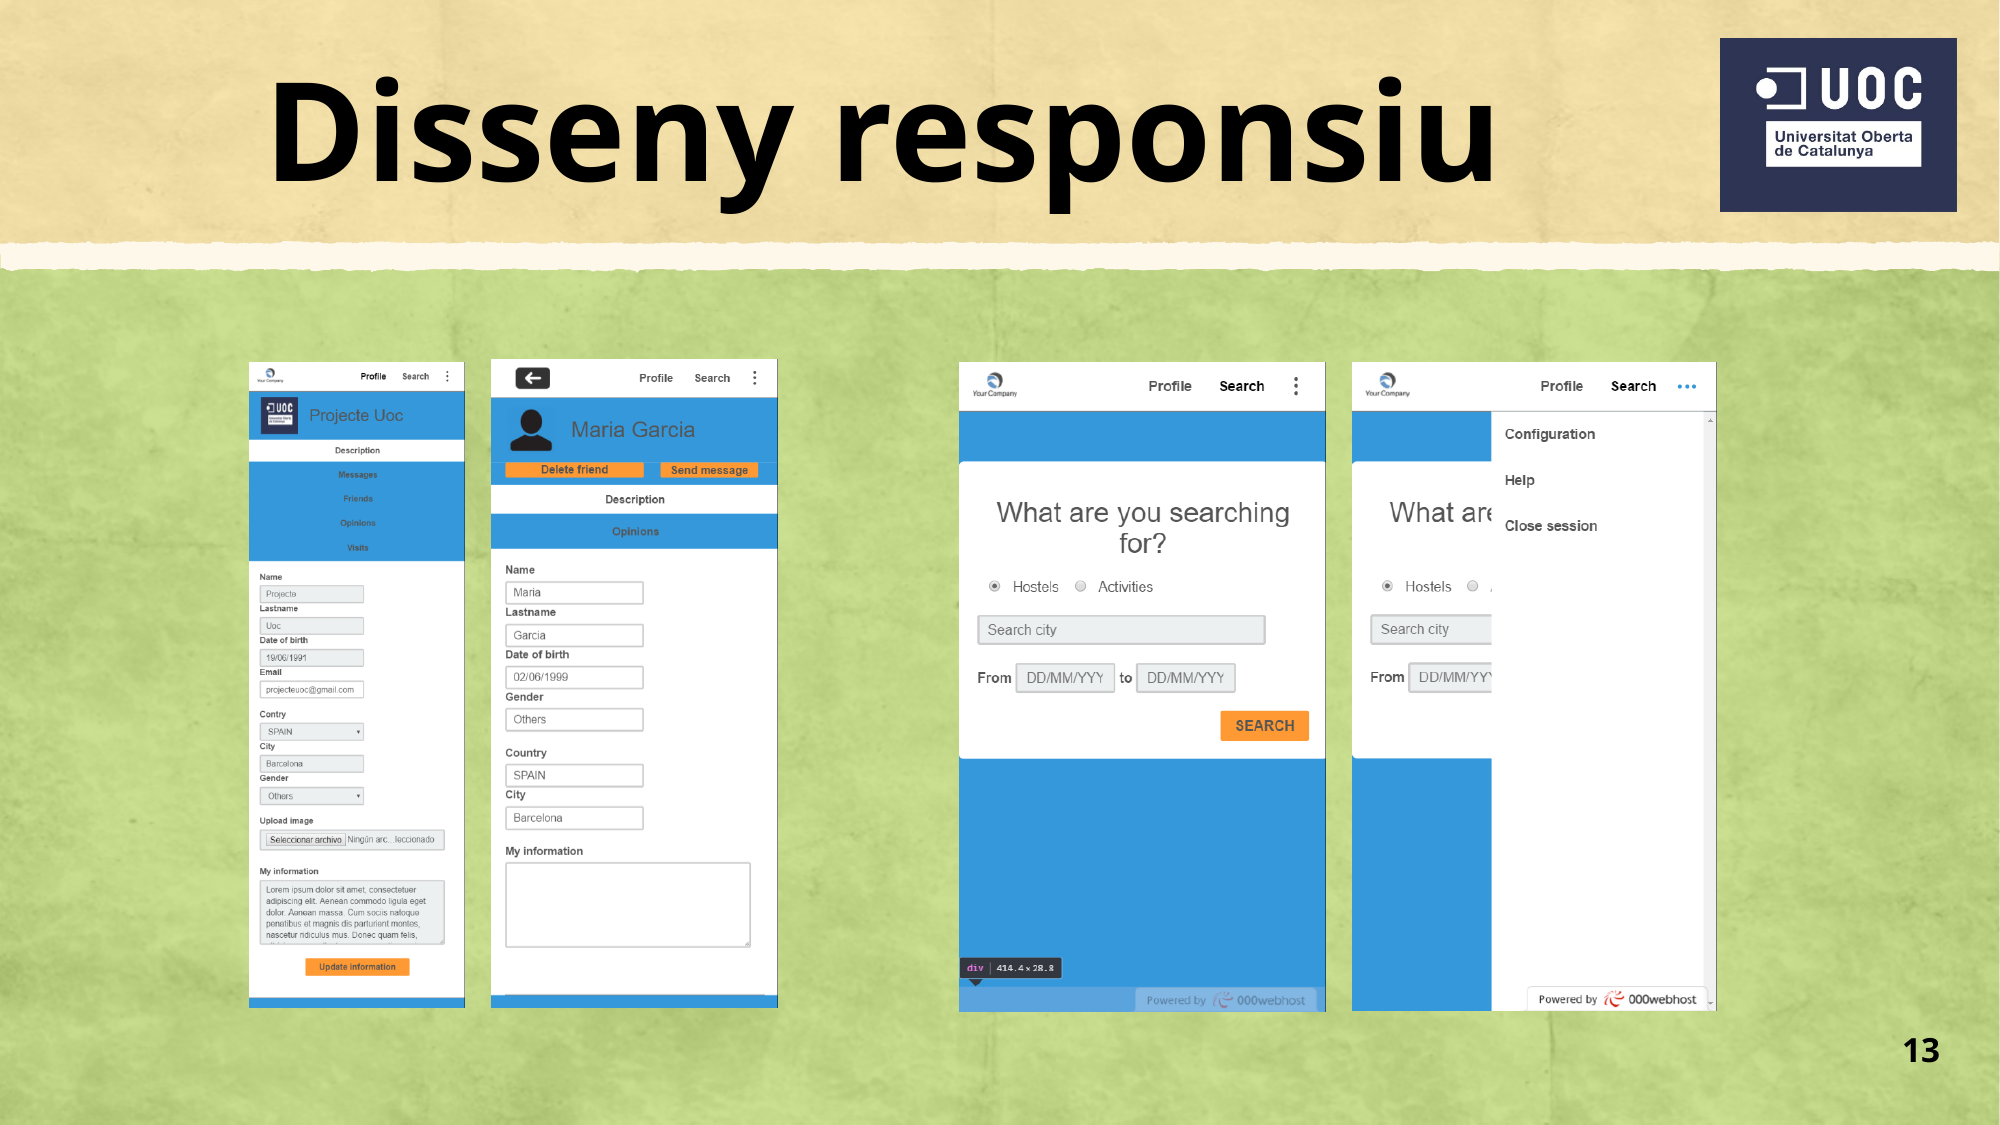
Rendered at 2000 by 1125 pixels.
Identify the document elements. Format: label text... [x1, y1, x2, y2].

picture [1719, 37, 1957, 213]
picture [491, 358, 779, 1008]
slide_number 13 [1850, 1012, 1955, 1092]
picture [249, 361, 466, 1009]
picture [959, 361, 1326, 1013]
title Disseny responsiu [249, 31, 1750, 219]
picture [1351, 361, 1718, 1011]
